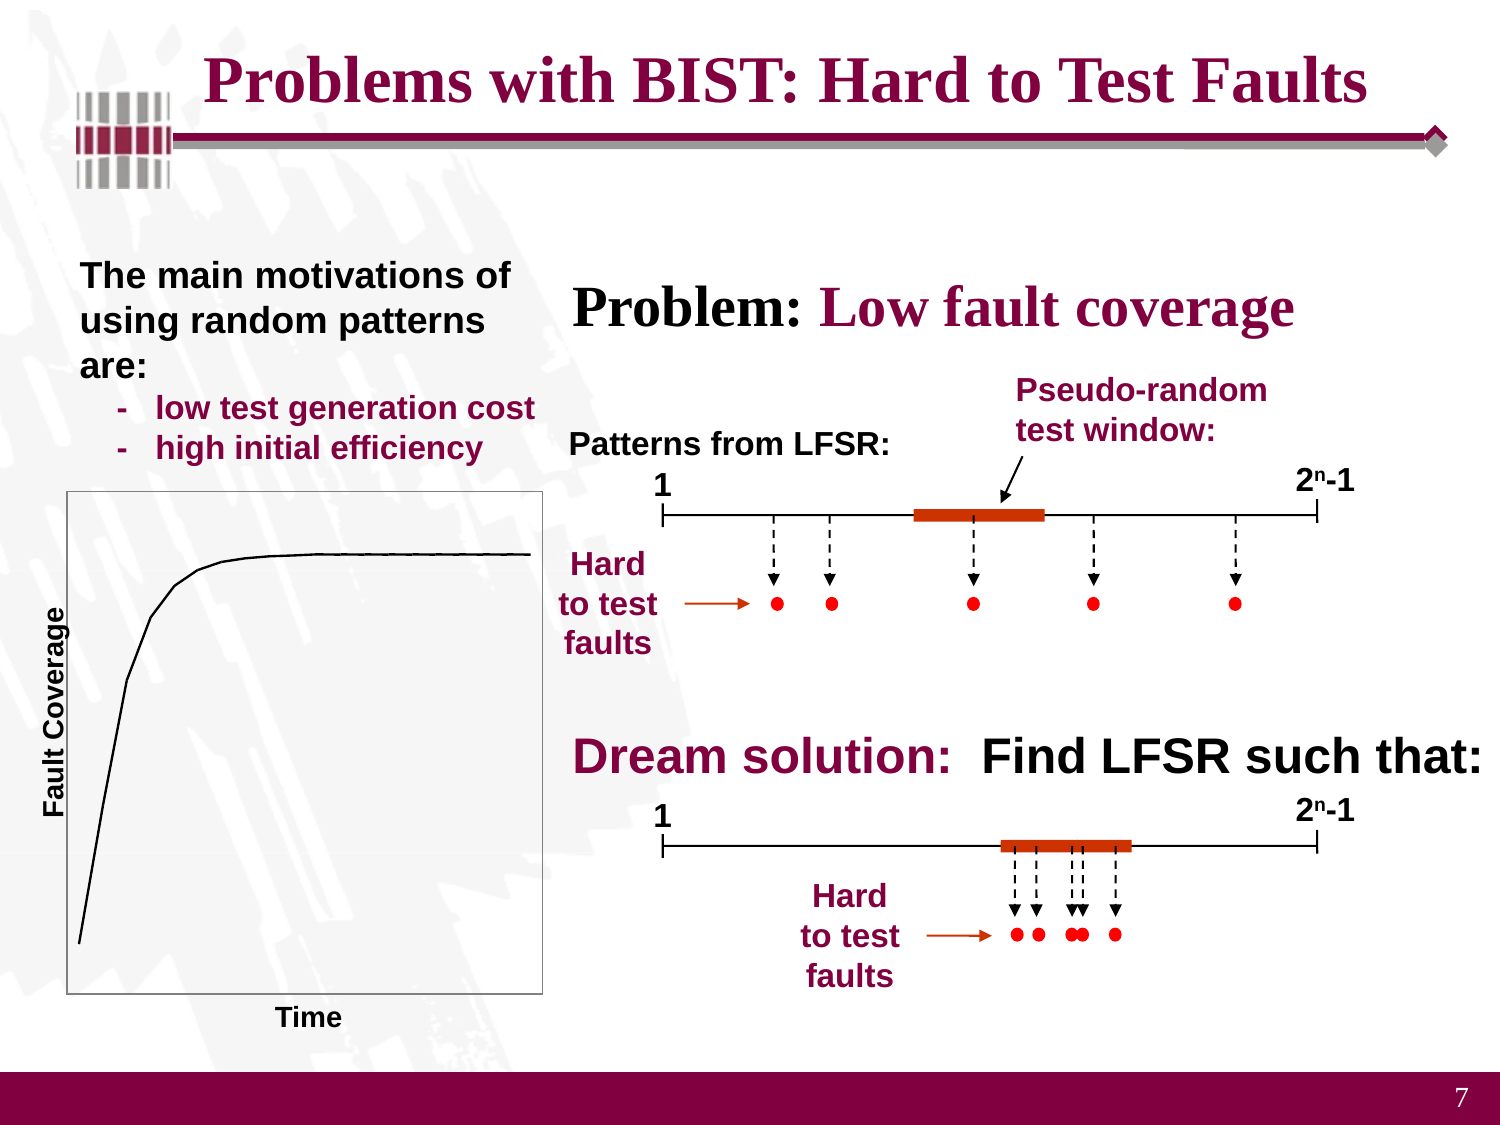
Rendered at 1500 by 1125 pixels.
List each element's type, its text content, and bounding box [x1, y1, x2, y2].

text_box [1229, 571, 1242, 587]
text_box Problem: Low fault coverage [561, 260, 1365, 338]
text_box [1011, 928, 1023, 941]
text_box The main motivations of using random patterns are: - low test generation cost - high initial efficiency [64, 243, 561, 474]
text_box [967, 571, 980, 587]
text_box [1065, 901, 1079, 917]
text_box [771, 597, 783, 610]
text_box Patterns from LFSR: [553, 414, 939, 470]
text_box [1077, 928, 1089, 941]
slide_number 7 [1293, 1070, 1485, 1125]
text_box [1088, 597, 1099, 610]
text_box [1109, 928, 1121, 941]
text_box Hard to test faults [784, 866, 916, 1002]
text_box [1229, 597, 1241, 610]
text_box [40, 491, 543, 1034]
text_box [1087, 571, 1100, 587]
text_box Dream solution: Find LFSR such that: [557, 716, 1500, 791]
text_box [1078, 901, 1090, 917]
text_box Pseudo-random test window: [1000, 360, 1317, 456]
text_box [826, 597, 838, 610]
text_box 1 [629, 791, 696, 842]
text_box [1066, 928, 1078, 941]
picture [76, 90, 173, 189]
text_box [684, 597, 751, 610]
text_box 1 [629, 470, 696, 511]
text_box [1109, 901, 1122, 917]
text_box [1008, 901, 1022, 917]
title Problems with BIST: Hard to Test Faults [111, 0, 1463, 152]
text_box [1030, 901, 1043, 917]
text_box [767, 571, 780, 587]
text_box [1033, 928, 1045, 941]
text_box [967, 597, 979, 610]
text_box [823, 571, 836, 587]
text_box 2n-1 [1276, 450, 1375, 506]
text_box [926, 929, 992, 942]
text_box Hard to test faults [549, 534, 674, 670]
text_box 2n-1 [1276, 791, 1375, 836]
text_box [1000, 456, 1023, 504]
